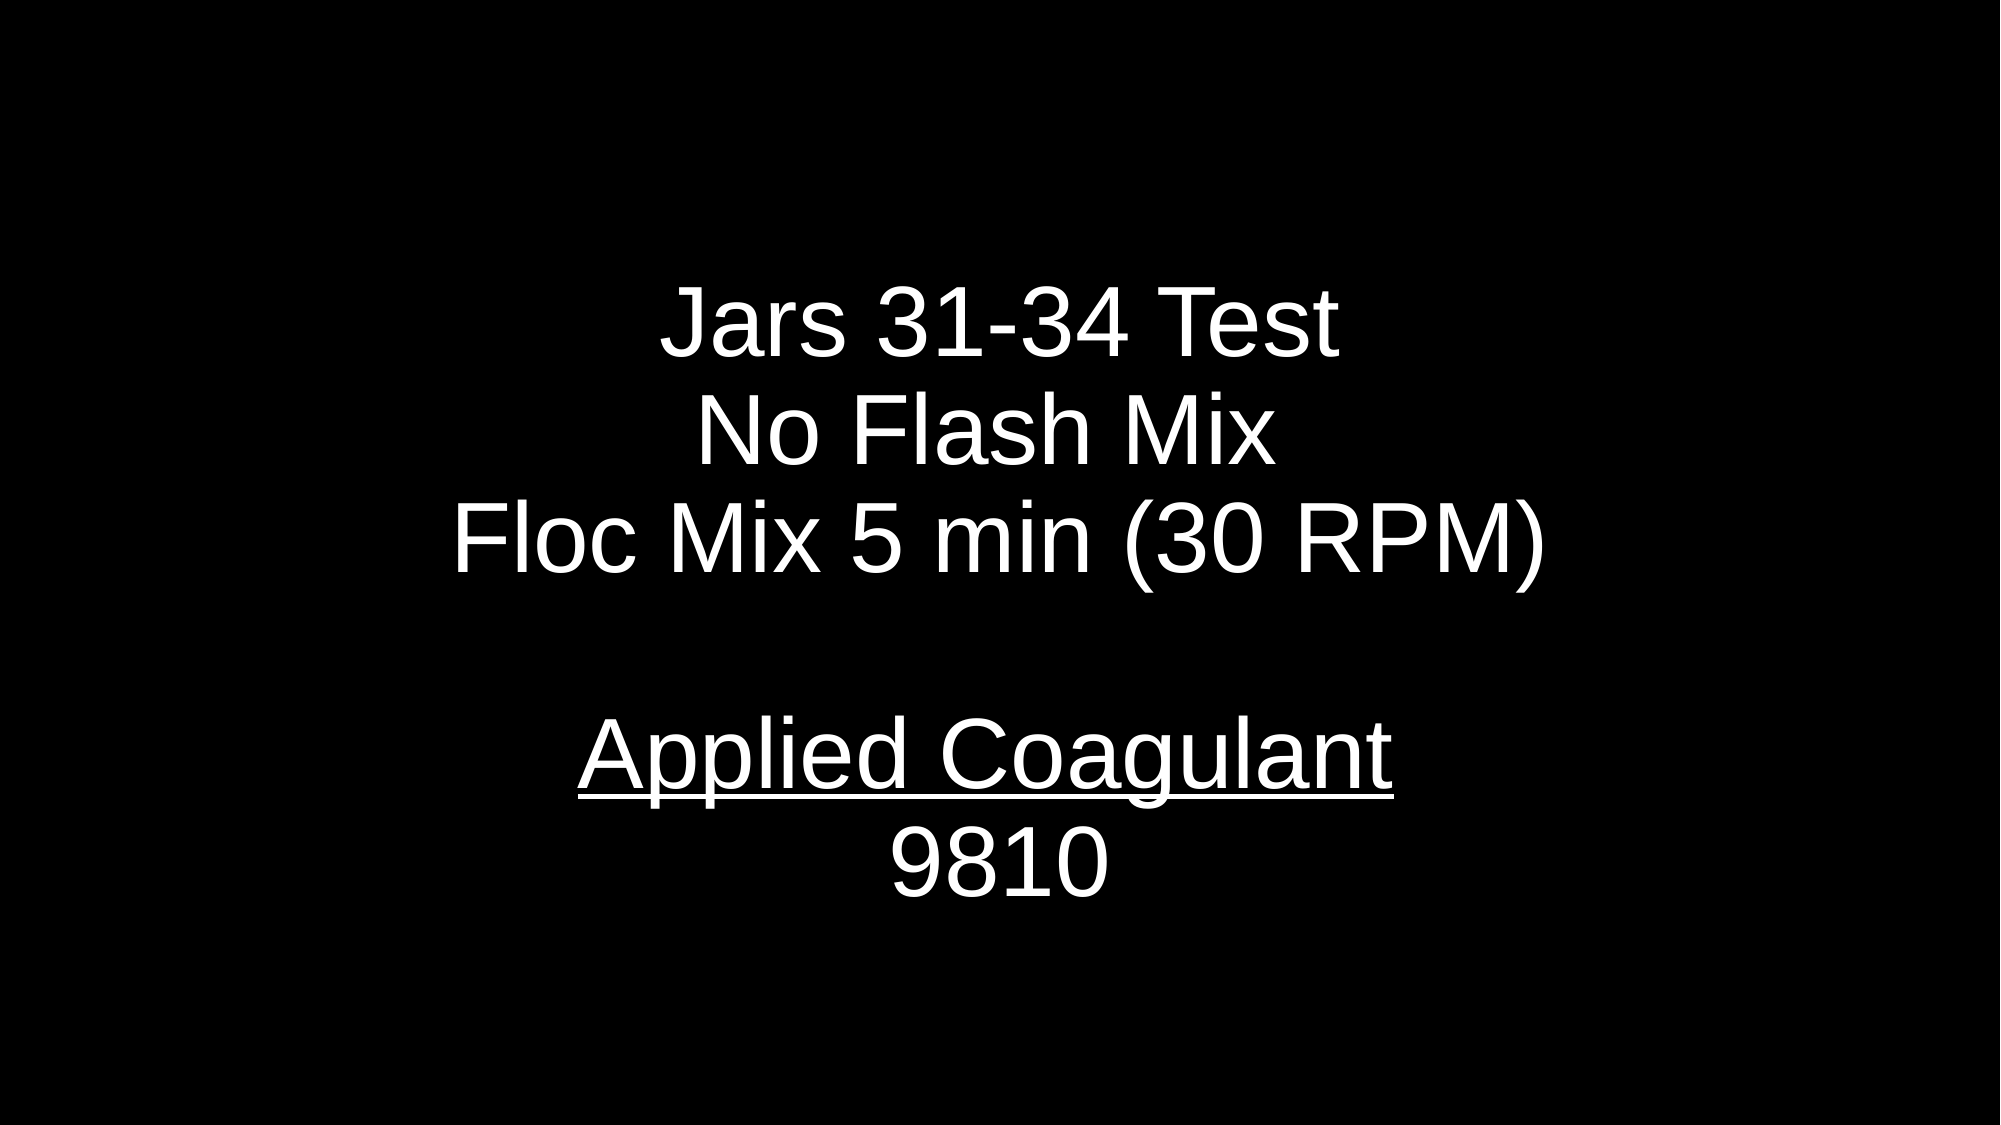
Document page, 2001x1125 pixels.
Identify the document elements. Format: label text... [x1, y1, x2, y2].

title Jars 31-34 Test No Flash Mix Floc Mix 5 min (30 RPM) Applied Coagulant 9810 [249, 43, 1750, 1046]
